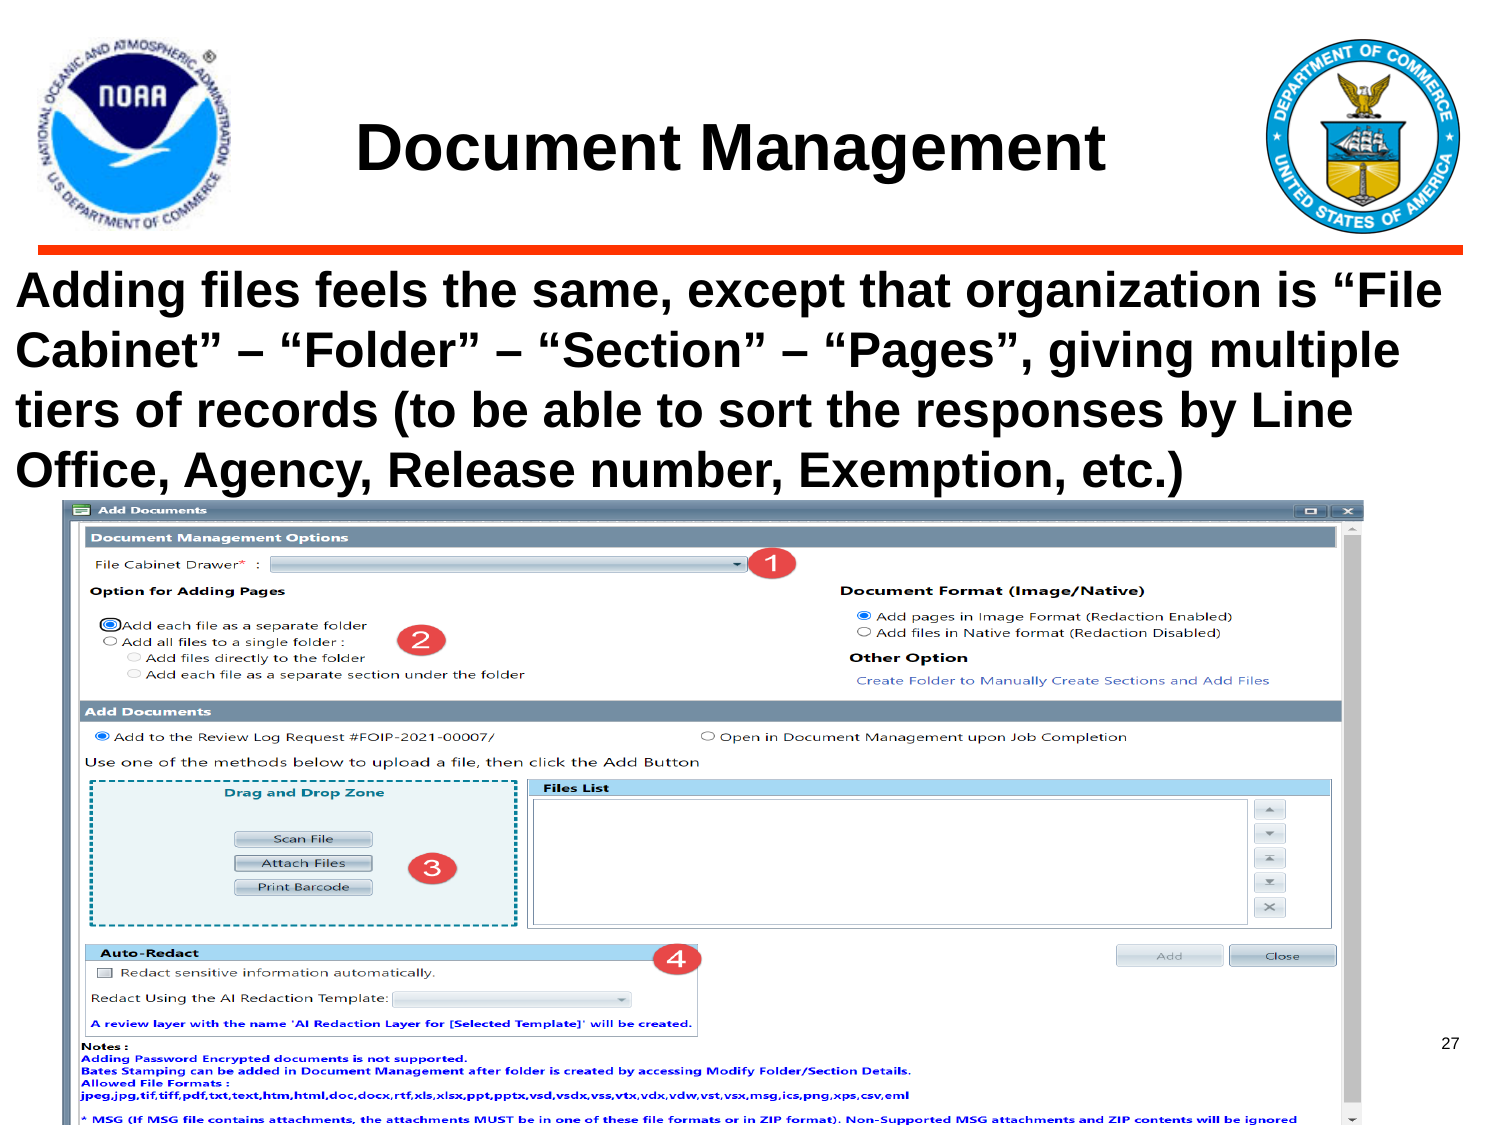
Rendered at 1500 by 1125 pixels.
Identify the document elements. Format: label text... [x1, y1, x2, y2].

title Document Management [249, 50, 1213, 238]
picture [62, 499, 1364, 1125]
picture [1262, 37, 1463, 237]
picture [37, 37, 231, 231]
text_box 27 [1368, 1024, 1475, 1100]
list Adding files feels the same, except that organization is “File Cabinet” – “Folder” – “Section” – “Pages”, giving multiple tiers of records (to be able to sort the responses by Line Office, Agency, Release number, Exemption, etc.) [0, 249, 1500, 875]
